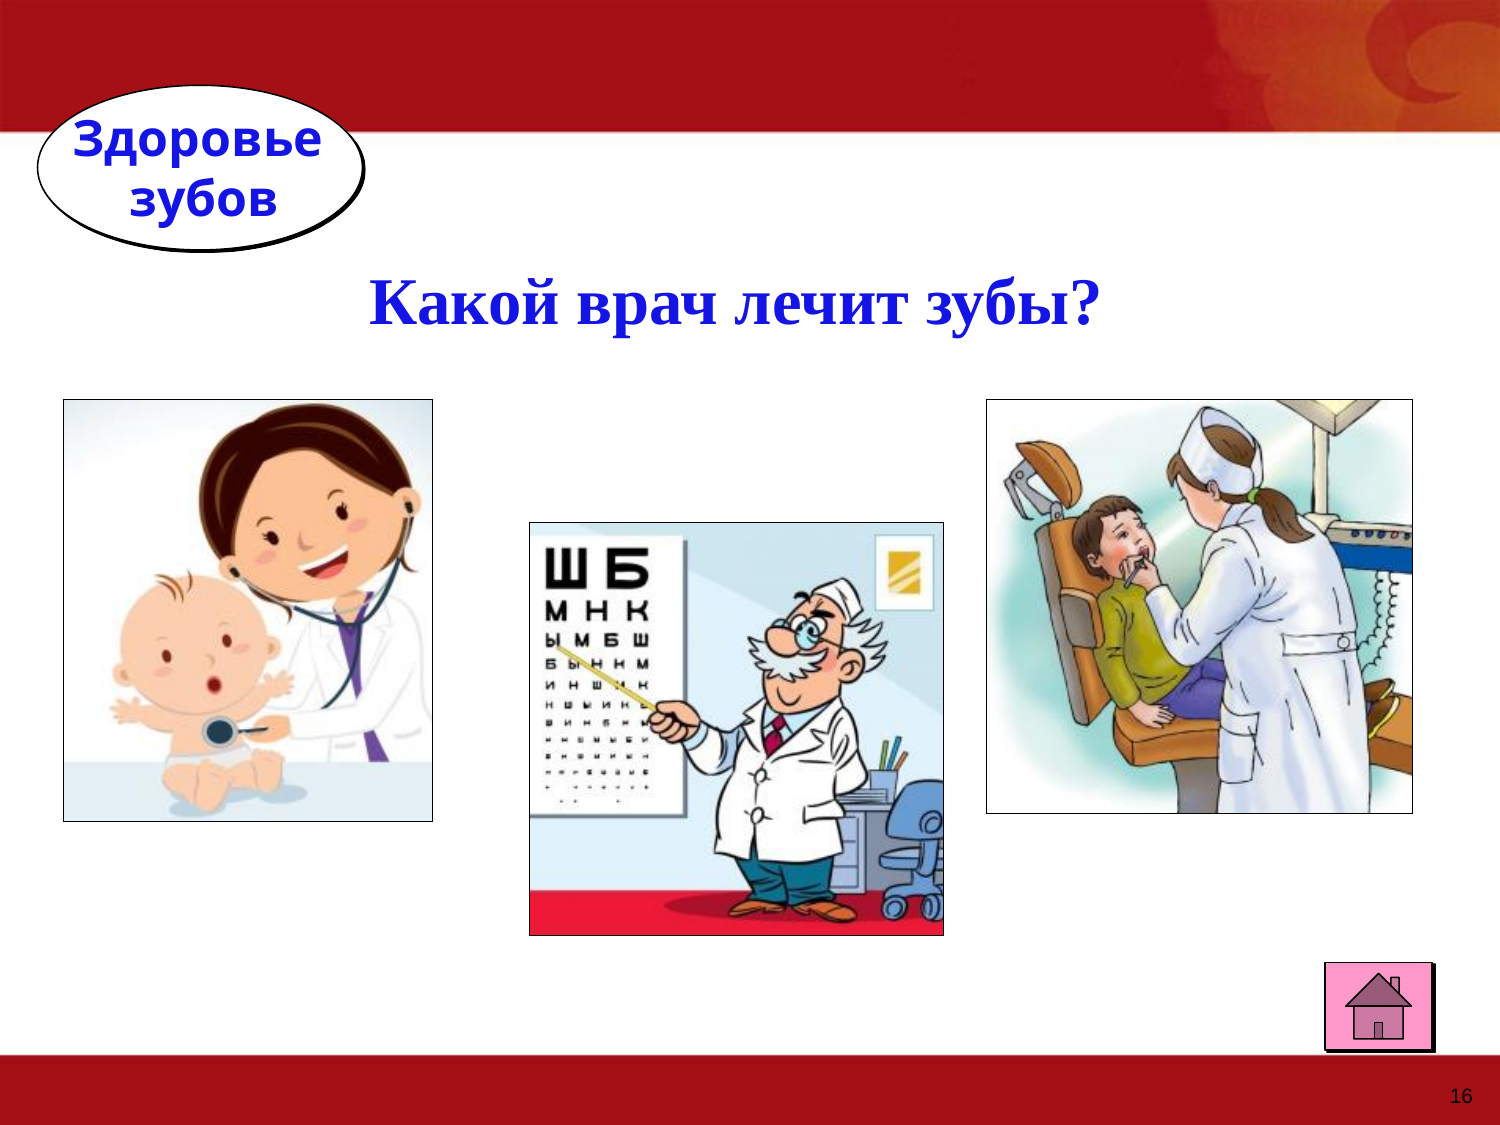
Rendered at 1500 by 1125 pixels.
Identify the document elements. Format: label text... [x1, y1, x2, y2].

text_box [1324, 962, 1433, 1050]
picture [0, 0, 1500, 1125]
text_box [37, 85, 363, 251]
text_box Какой врач лечит зубы? [61, 249, 1413, 345]
